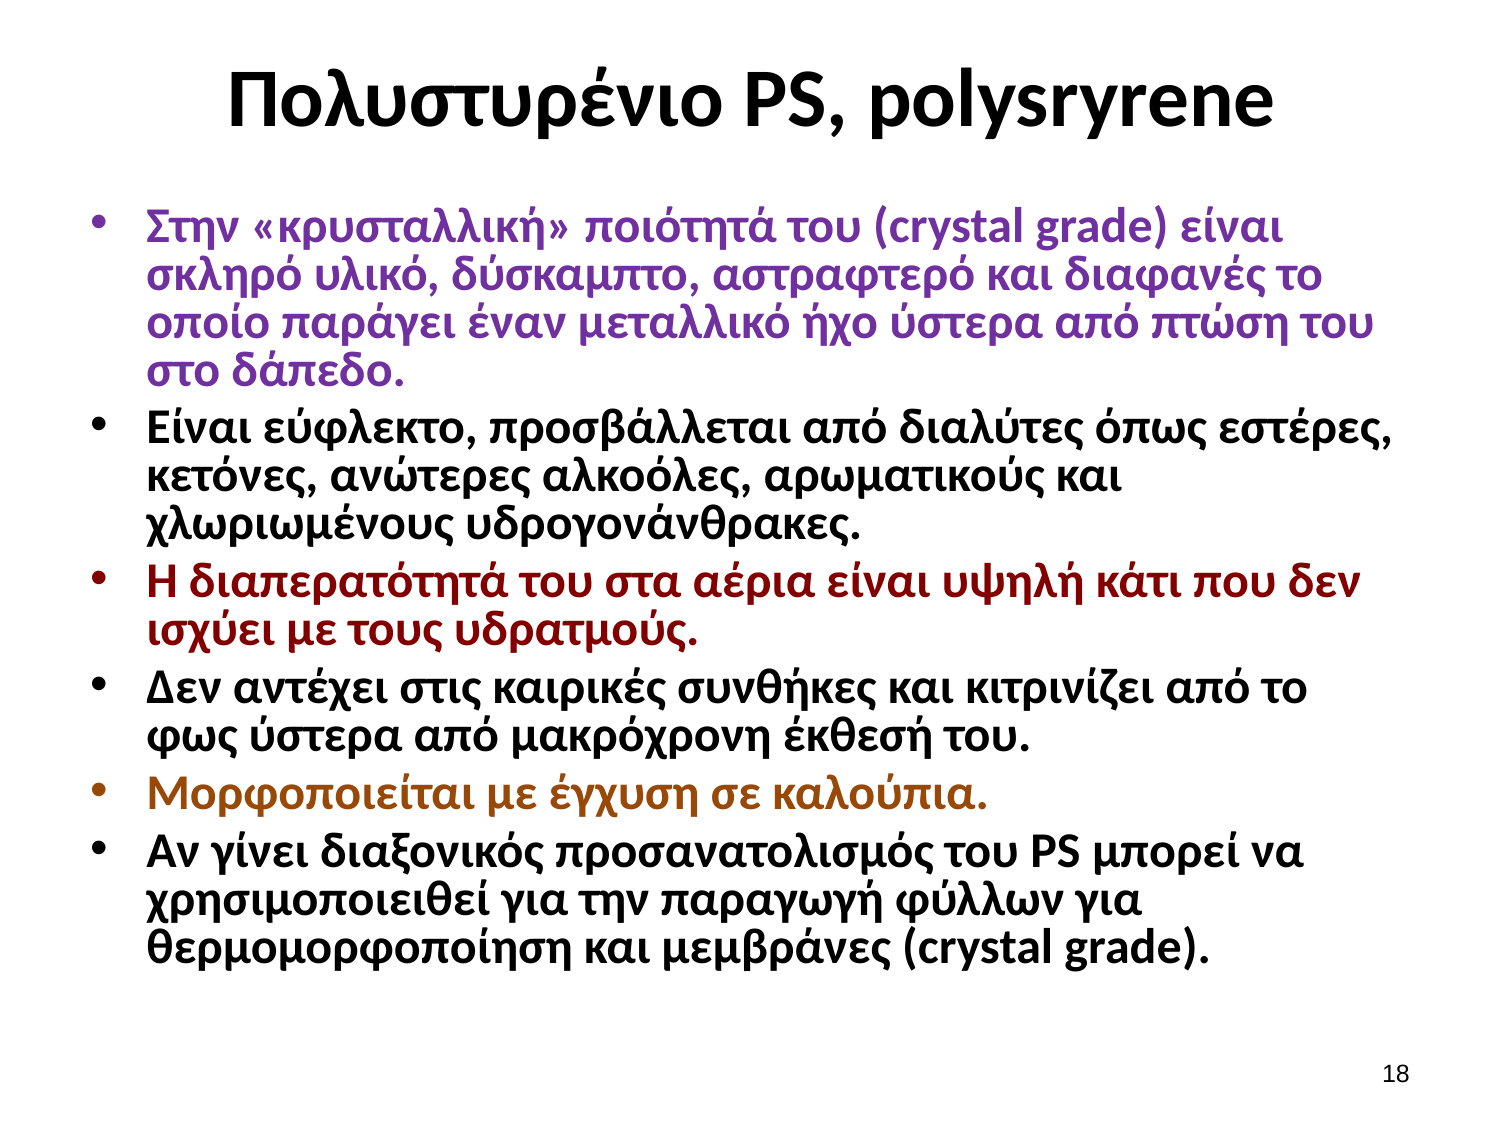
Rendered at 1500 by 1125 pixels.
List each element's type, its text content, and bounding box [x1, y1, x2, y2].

title Πολυστυρένιο PS, polysryrene [76, 19, 1427, 169]
slide_number 17 [1074, 1042, 1425, 1103]
list Στην «κρυσταλλική» ποιότητά του (crystal grade) είναι σκληρό υλικό, δύσκαμπτο, αστραφτερό και διαφανές το οποίο παράγει έναν μεταλλικό ήχο ύστερα από πτώση του στο δάπεδο. Είναι εύφλεκτο, προσβάλλεται από διαλύτες όπως εστέρες, κετόνες, ανώτερες αλκοόλες, αρωματικούς και χλωριωμένους υδρογονάνθρακες. Η διαπερατότητά του στα αέρια είναι υψηλή κάτι που δεν ισχύει με τους υδρατμούς. Δεν αντέχει στις καιρικές συνθήκες και κιτρινίζει από το φως ύστερα από μακρόχρονη έκθεσή του. Μορφοποιείται με έγχυση σε καλούπια. Αν γίνει διαξονικός προσανατολισμός του PS μπορεί να χρησιμοποιειθεί για την παραγωγή φύλλων για θερμομορφοποίηση και μεμβράνες (crystal grade). [75, 196, 1425, 1024]
